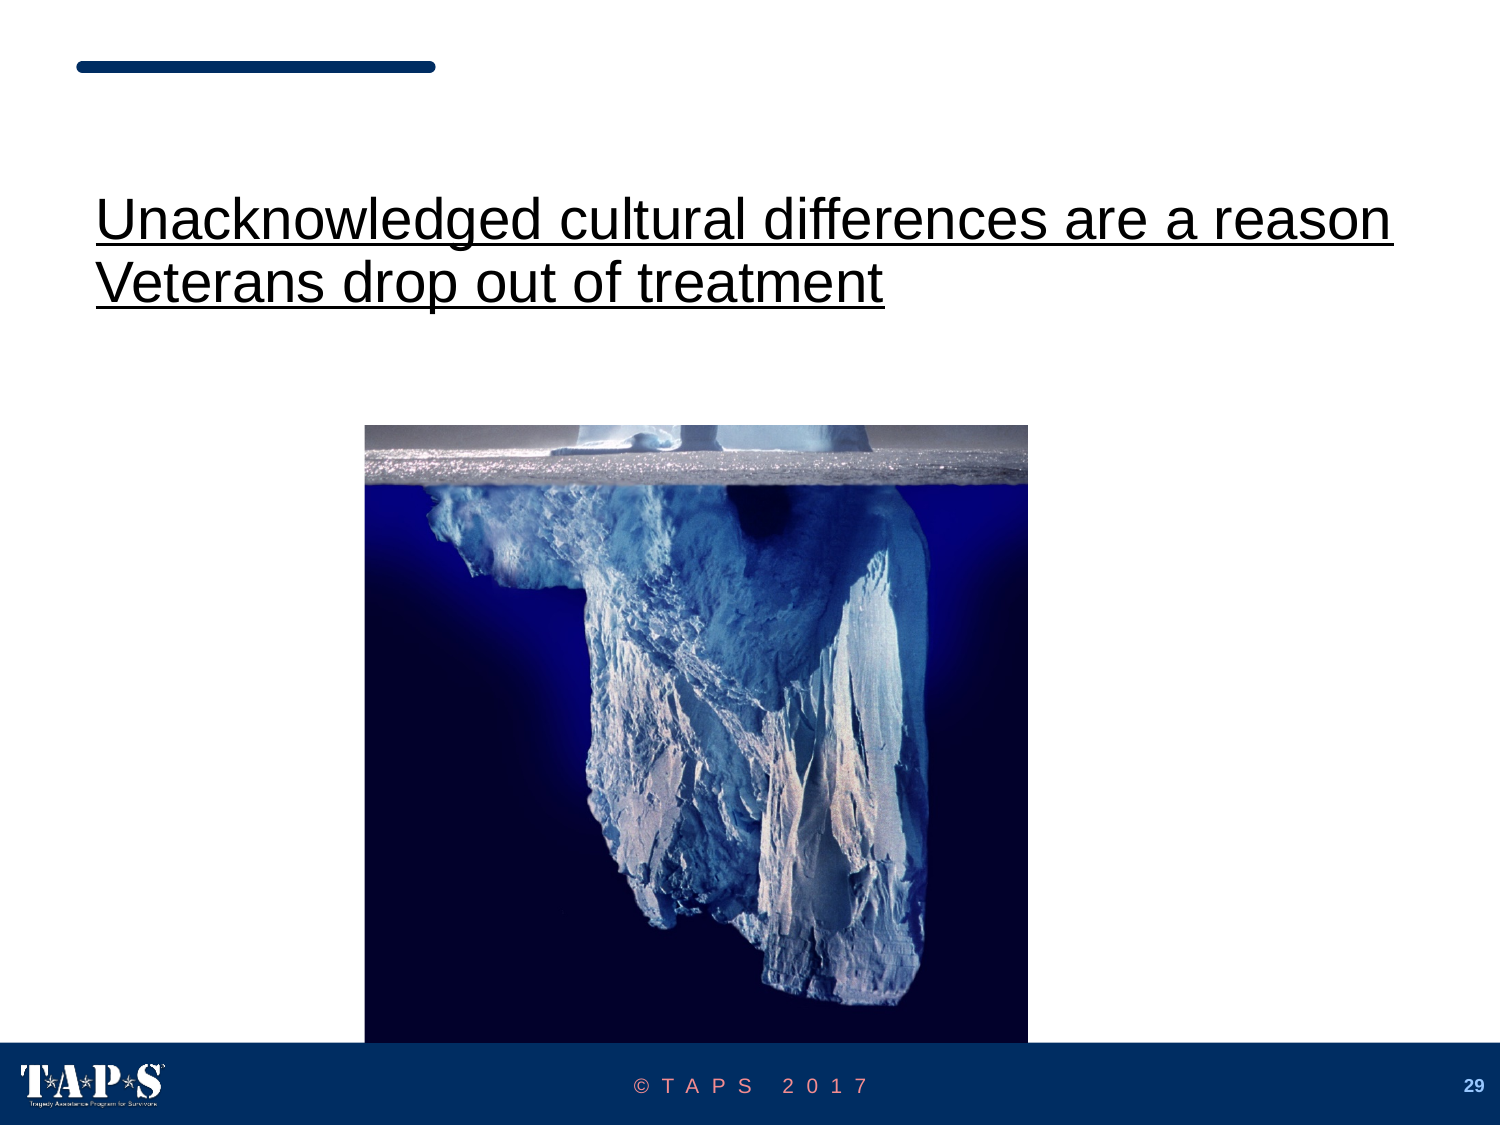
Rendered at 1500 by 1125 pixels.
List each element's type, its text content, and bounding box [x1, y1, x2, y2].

slide_number 29 [1364, 1042, 1500, 1125]
list Unacknowledged cultural differences are a reason Veterans drop out of treatment [80, 181, 1420, 351]
picture [364, 425, 1028, 1043]
footer ©TAPS 2017 [0, 1042, 1364, 1125]
